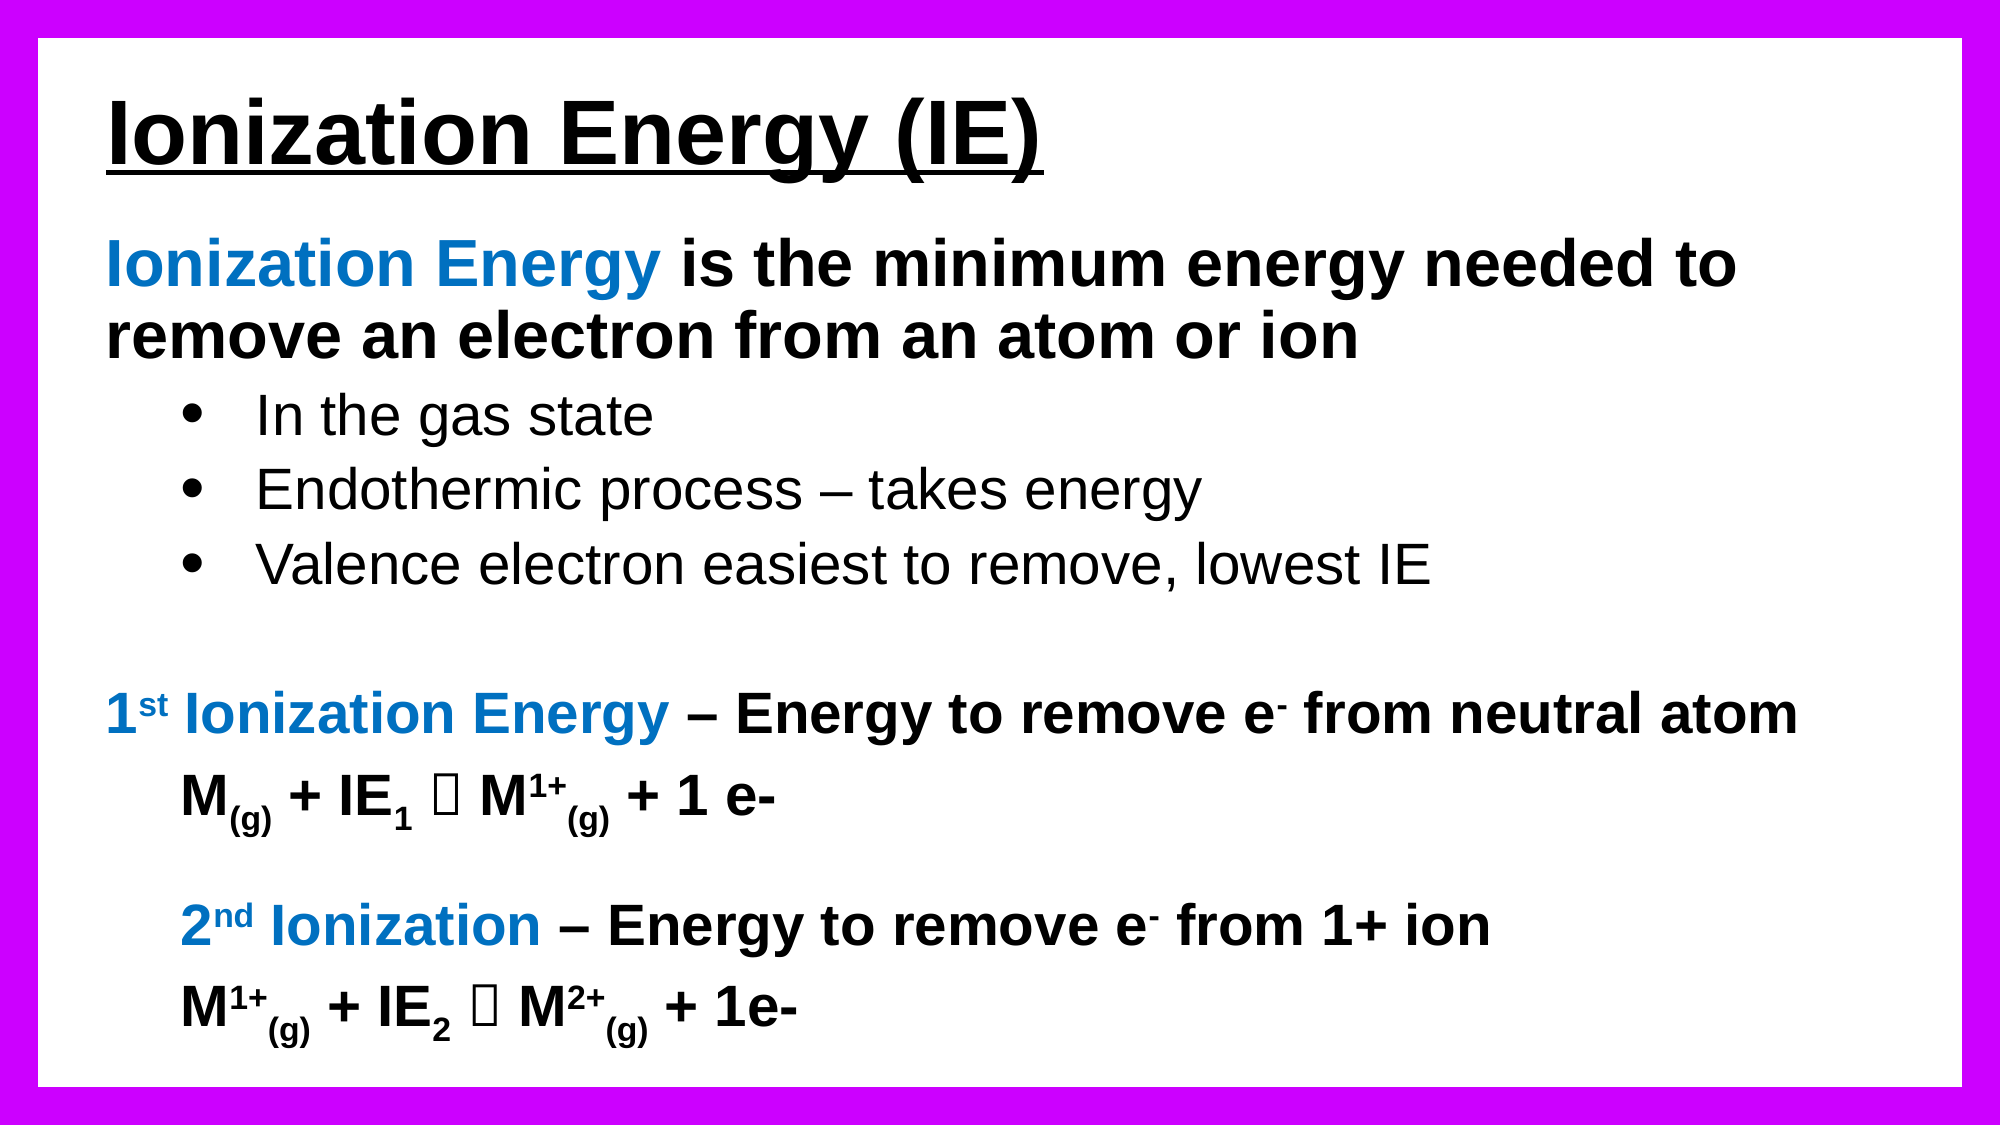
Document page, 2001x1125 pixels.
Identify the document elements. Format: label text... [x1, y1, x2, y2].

text_box Ionization Energy is the minimum energy needed to remove an electron from an atom or ion In the gas state Endothermic process – takes energy Valence electron easiest to remove, lowest IE 1st Ionization Energy – Energy to remove e- from neutral atom M(g) + IE1  M1+(g) + 1 e- 2nd Ionization – Energy to remove e- from 1+ ion M1+(g) + IE2  M2+(g) + 1e- [91, 221, 1963, 1049]
title Ionization Energy (IE) [90, 38, 1813, 223]
text_box [0, 0, 2000, 1125]
